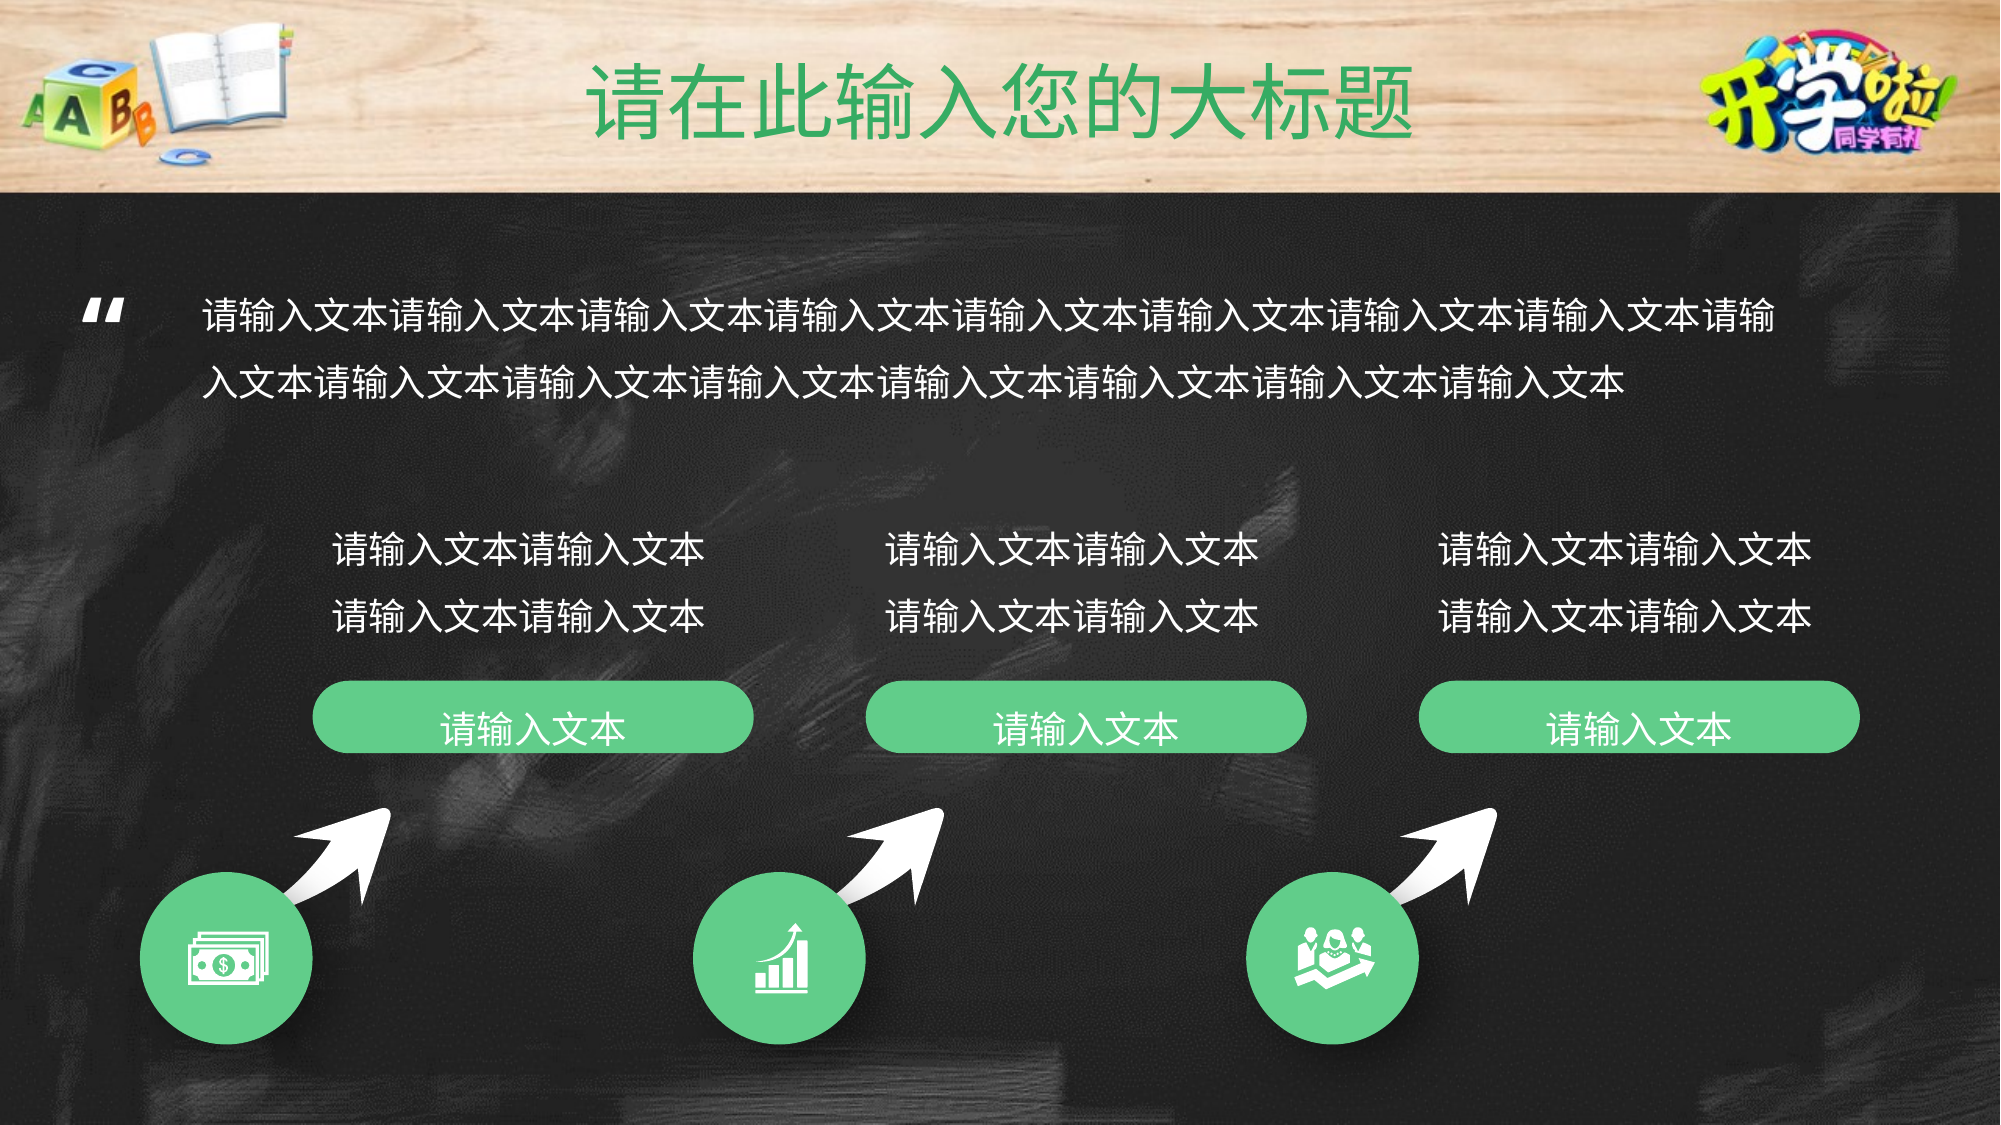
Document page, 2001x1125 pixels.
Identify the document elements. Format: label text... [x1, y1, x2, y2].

text_box [846, 806, 945, 907]
text_box 请输入文本请输入文本请输入文本请输入文本 [865, 488, 1280, 654]
text_box [755, 990, 808, 994]
text_box [188, 931, 269, 985]
text_box [797, 940, 808, 988]
text_box [1294, 957, 1375, 990]
text_box [755, 923, 803, 962]
text_box 请输入文本请输入文本请输入文本请输入文本请输入文本请输入文本请输入文本请输入文本请输入文本请输入文本请输入文本请输入文本请输入文本请输入文本请输入文本请输入文本 [185, 236, 1815, 438]
picture [0, 0, 2000, 1125]
text_box [1352, 942, 1371, 957]
text_box 请输入文本 [864, 679, 1308, 755]
text_box [1319, 951, 1350, 973]
text_box [1246, 872, 1419, 1045]
text_box 请输入文本请输入文本请输入文本请输入文本 [312, 488, 726, 654]
text_box [755, 972, 766, 988]
text_box [1399, 806, 1499, 907]
text_box [768, 965, 779, 988]
text_box [782, 957, 794, 988]
text_box 请输入文本 [311, 679, 755, 755]
text_box [693, 872, 866, 1045]
text_box “ [66, 261, 172, 397]
text_box [1351, 927, 1365, 943]
text_box [1297, 927, 1318, 971]
text_box 请输入文本请输入文本请输入文本请输入文本 [1418, 488, 1833, 654]
text_box [139, 872, 313, 1045]
text_box [293, 806, 392, 907]
text_box 请输入文本 [1417, 679, 1861, 755]
title 请在此输入您的大标题 [161, 22, 1839, 160]
text_box [1323, 929, 1347, 951]
